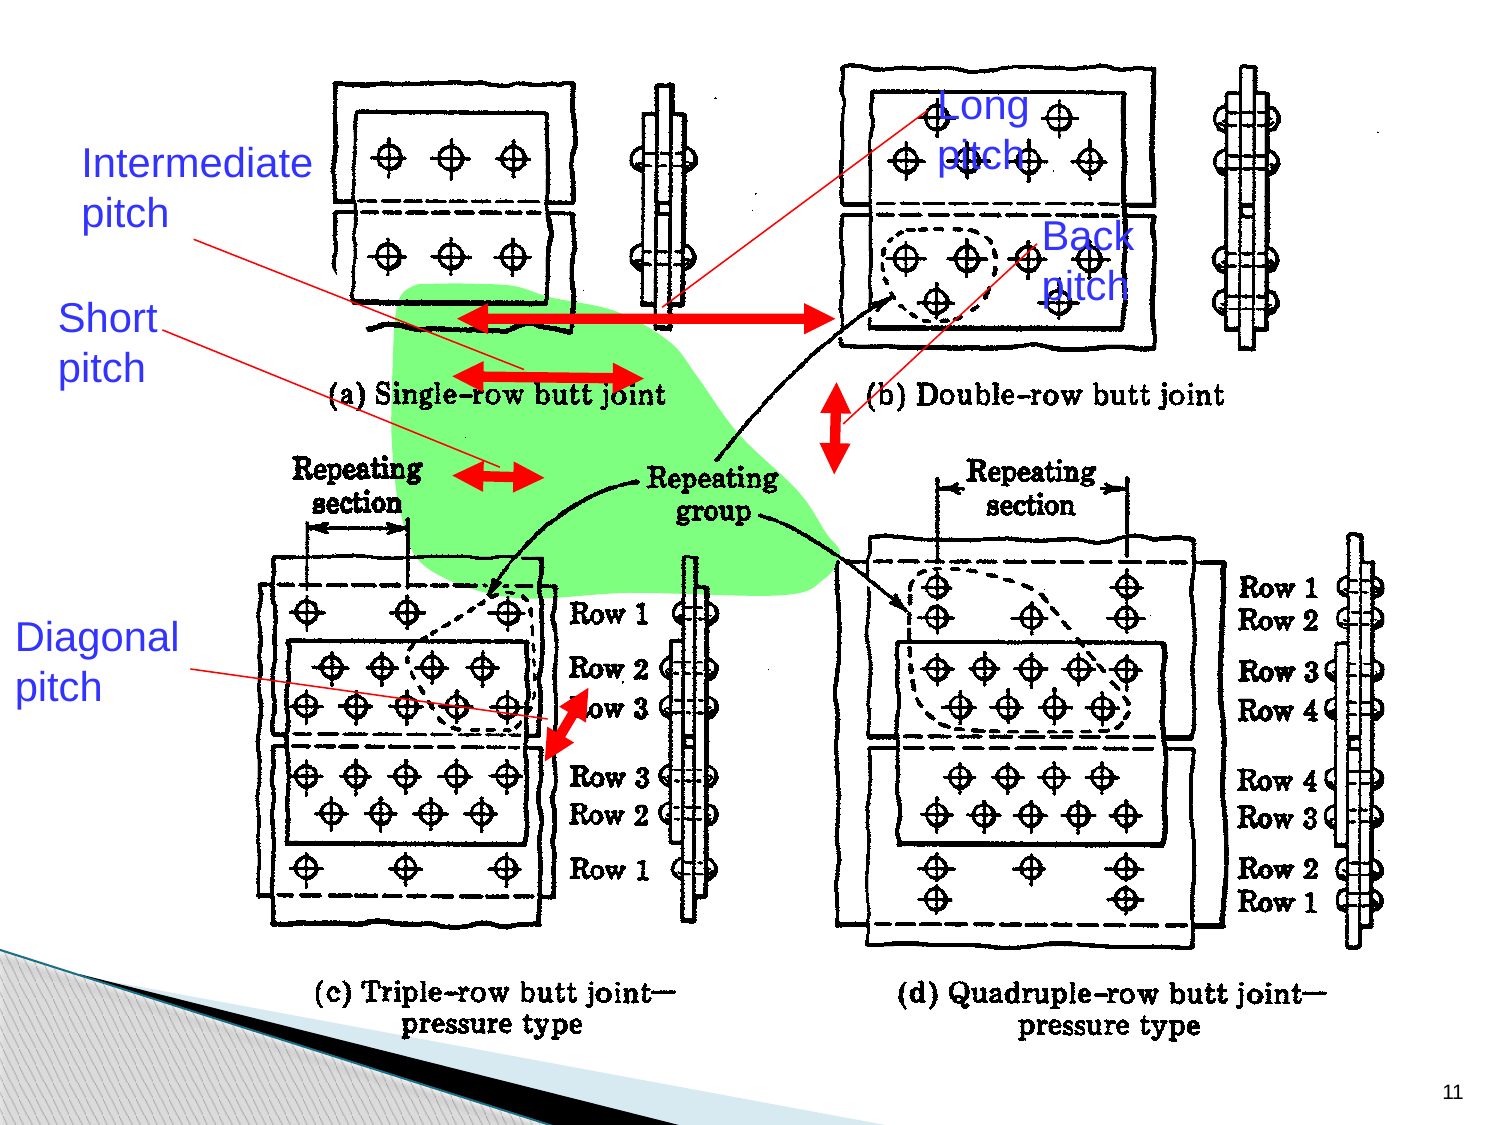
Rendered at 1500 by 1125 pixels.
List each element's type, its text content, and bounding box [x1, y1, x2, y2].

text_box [0, 602, 589, 762]
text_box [66, 128, 645, 379]
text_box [456, 70, 1144, 319]
picture [174, 24, 1408, 1053]
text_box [833, 201, 1248, 475]
slide_number 11 [1418, 1051, 1479, 1112]
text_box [42, 283, 545, 479]
